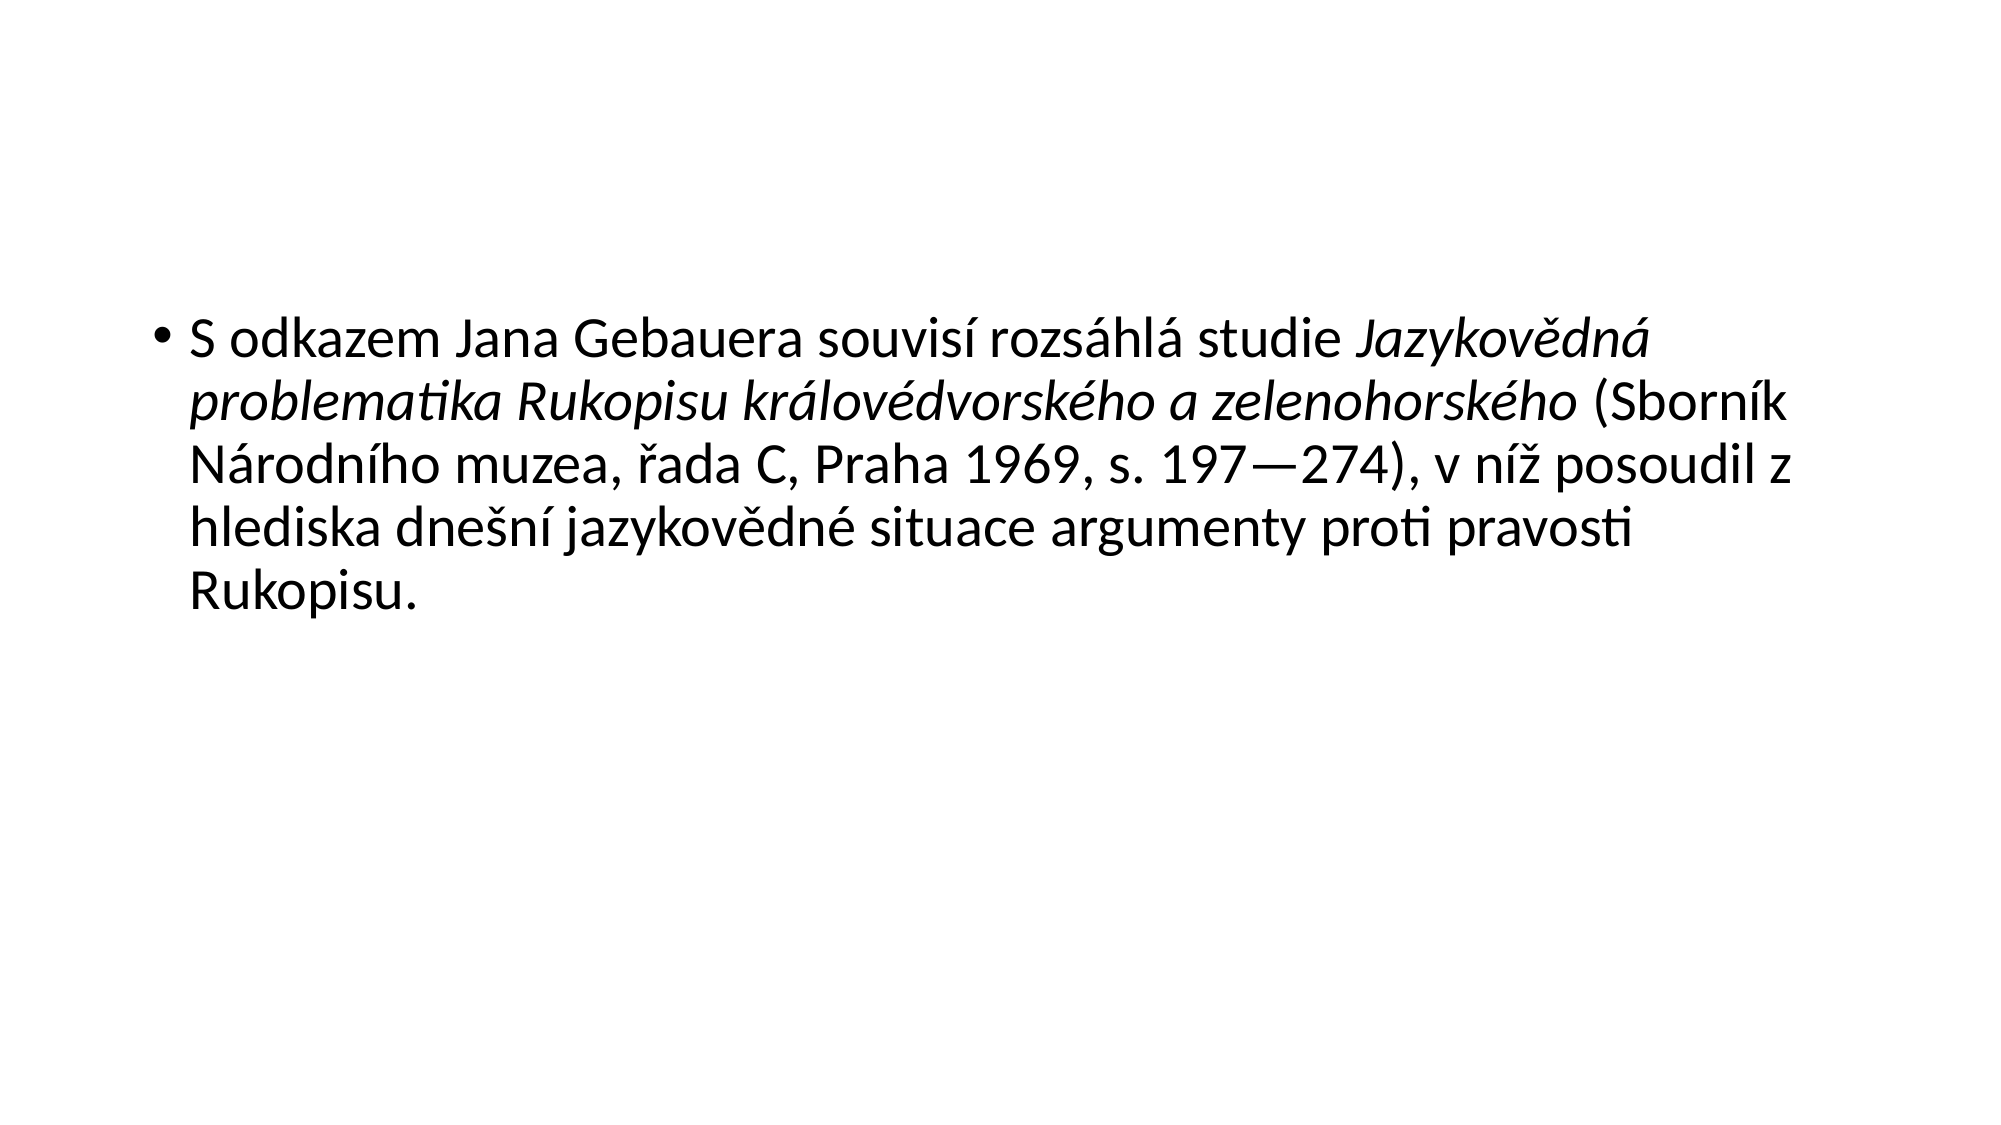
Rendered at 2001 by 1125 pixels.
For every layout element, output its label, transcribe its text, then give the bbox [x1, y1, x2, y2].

list S odkazem Jana Gebauera souvisí rozsáhlá studie Jazykovědná problematika Rukopisu královédvorského a zelenohorského (Sborník Národního muzea, řada C, Praha 1969, s. 197—274), v níž posoudil z hlediska dnešní jazykovědné situace argumenty proti pravosti Rukopisu. [137, 299, 1863, 1014]
